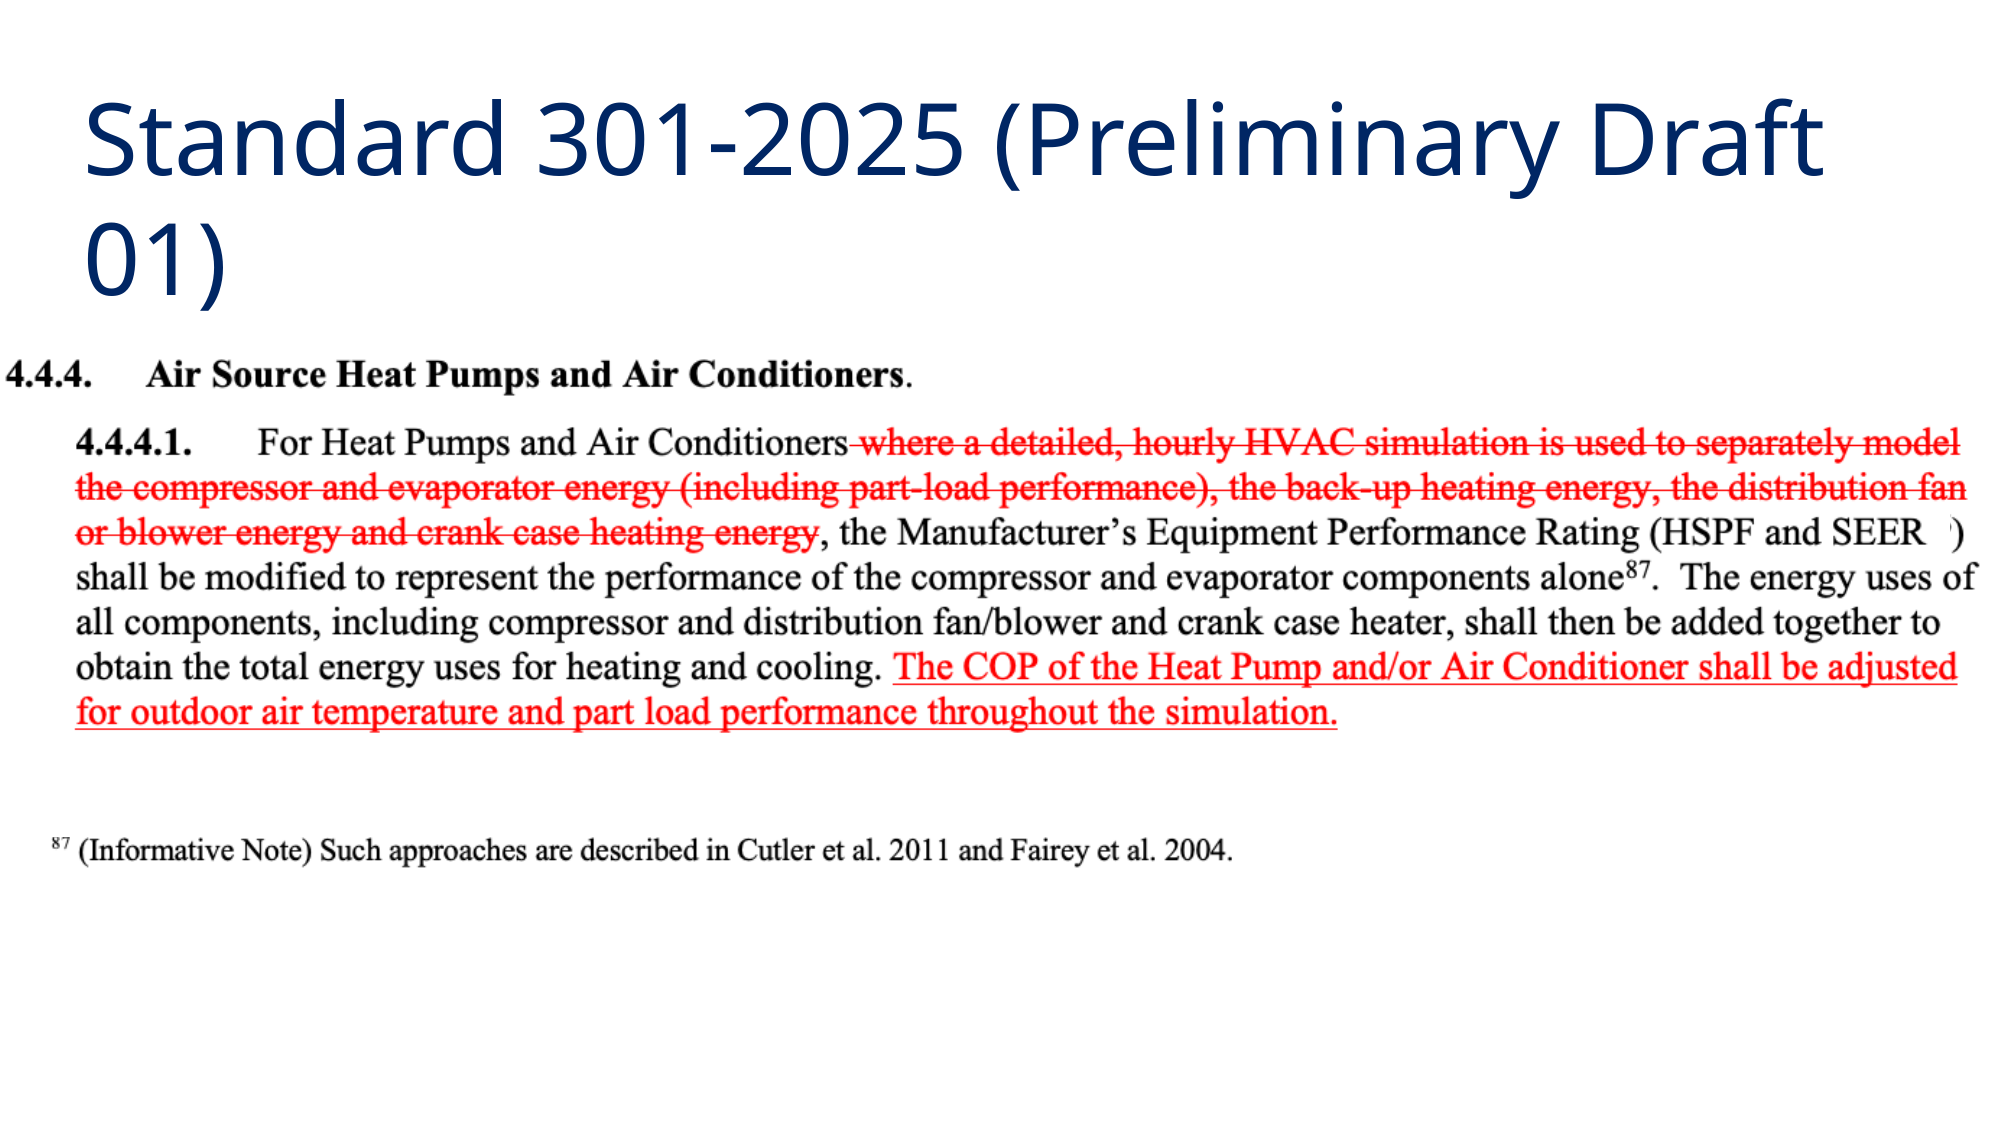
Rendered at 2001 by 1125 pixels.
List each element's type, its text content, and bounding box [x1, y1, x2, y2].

picture [0, 348, 1991, 747]
text_box Standard 301-2025 (Preliminary Draft 01) [68, 67, 1932, 323]
picture [40, 836, 2000, 869]
